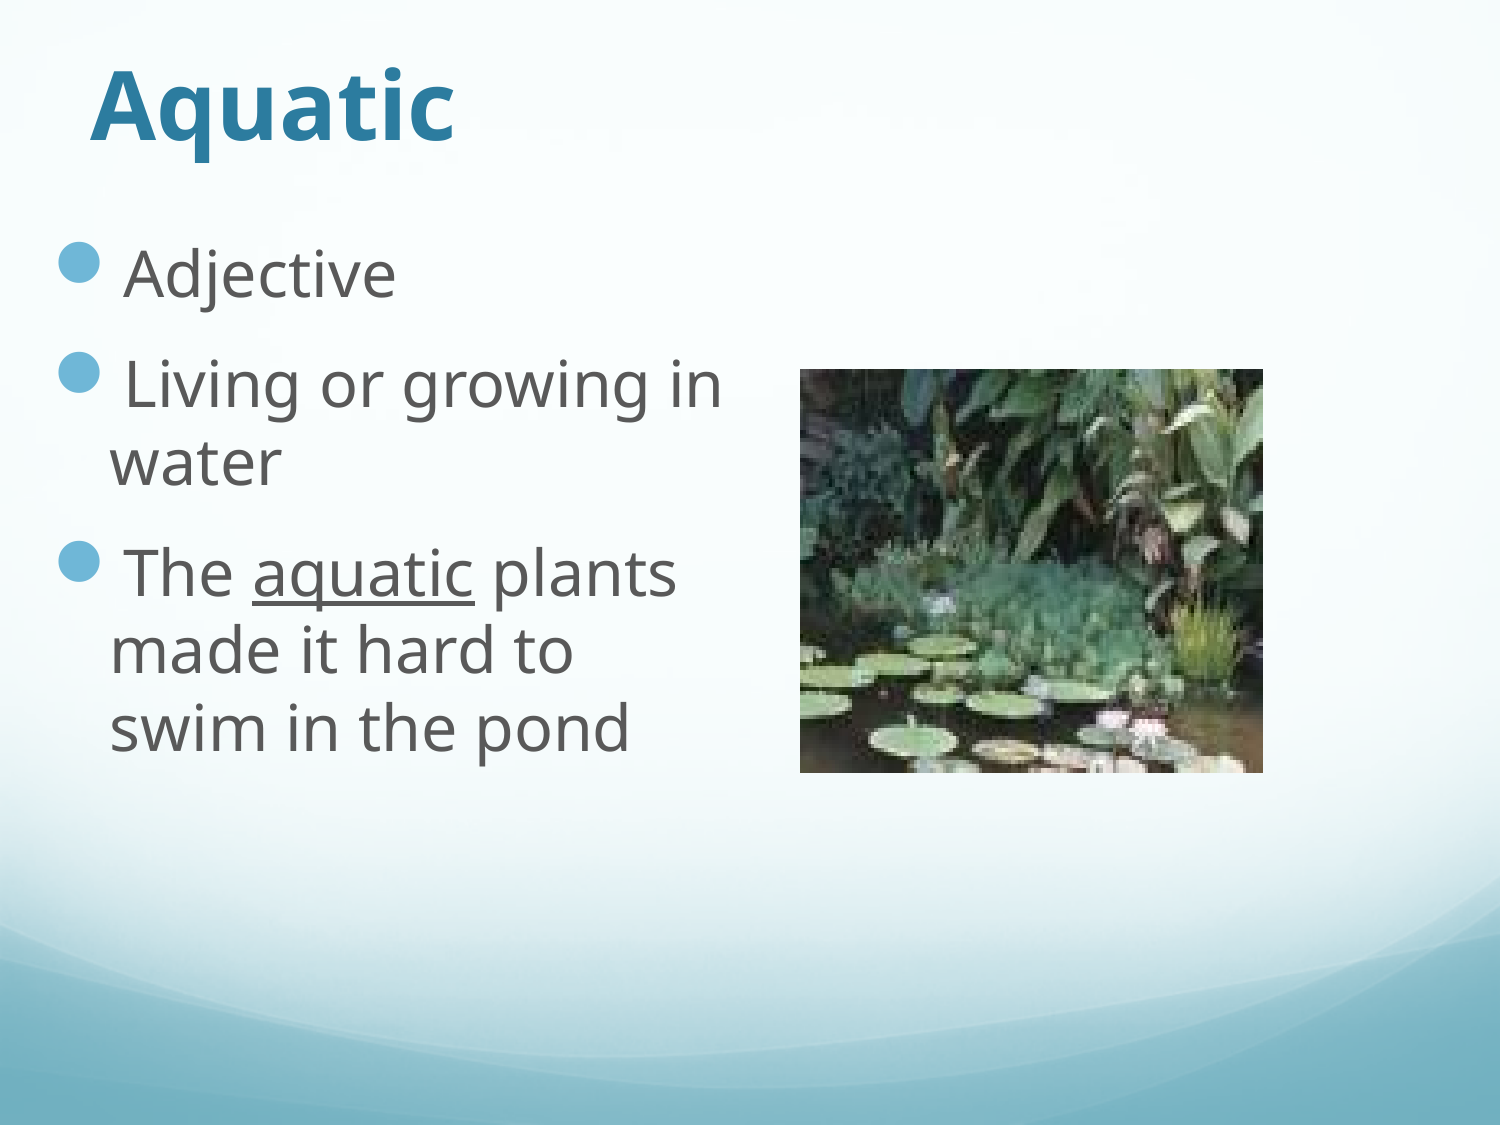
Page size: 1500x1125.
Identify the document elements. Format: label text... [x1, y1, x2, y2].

list Adjective Living or growing in water The aquatic plants made it hard to swim in the pond [37, 224, 750, 1088]
title Aquatic [75, 0, 1425, 168]
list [799, 199, 1264, 943]
